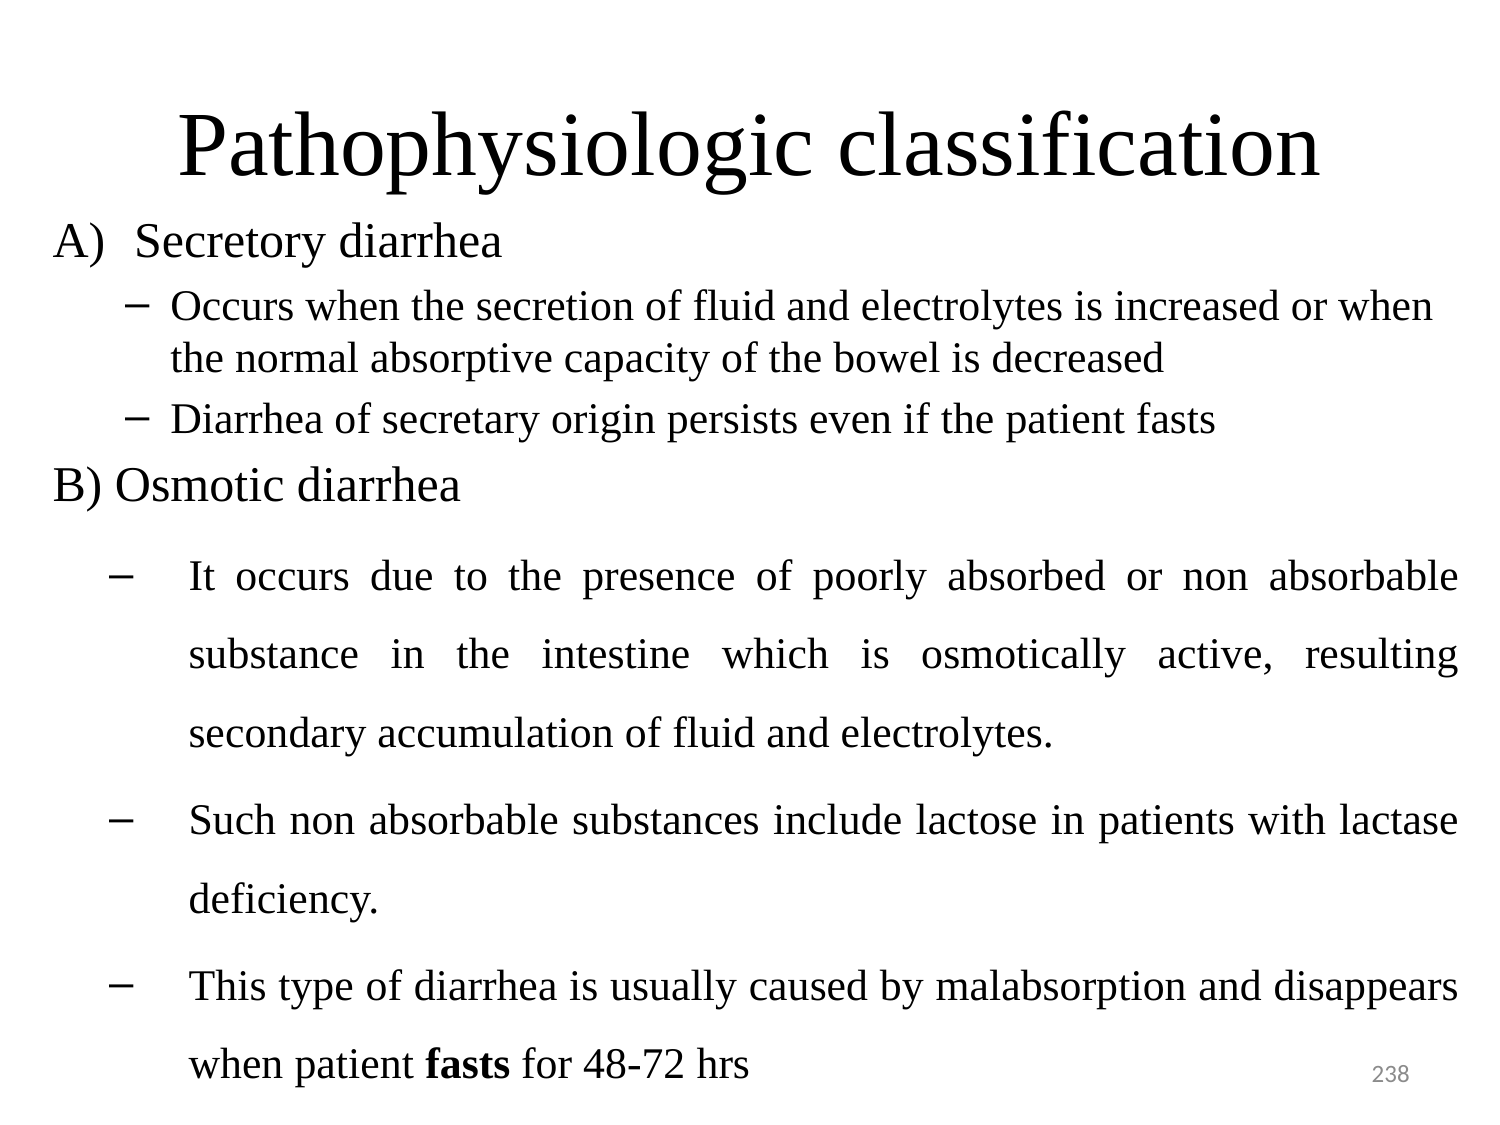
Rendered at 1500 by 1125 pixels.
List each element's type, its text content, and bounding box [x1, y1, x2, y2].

slide_number 238 [1074, 1042, 1425, 1103]
title Pathophysiologic classification [75, 45, 1425, 200]
list Secretory diarrhea Occurs when the secretion of fluid and electrolytes is increased or when the normal absorptive capacity of the bowel is decreased Diarrhea of secretary origin persists even if the patient fasts B) Osmotic diarrhea It occurs due to the presence of poorly absorbed or non absorbable substance in the intestine which is osmotically active, resulting secondary accumulation of fluid and electrolytes. Such non absorbable substances include lactose in patients with lactase deficiency. This type of diarrhea is usually caused by malabsorption and disappears when patient fasts for 48-72 hrs [37, 200, 1475, 1100]
